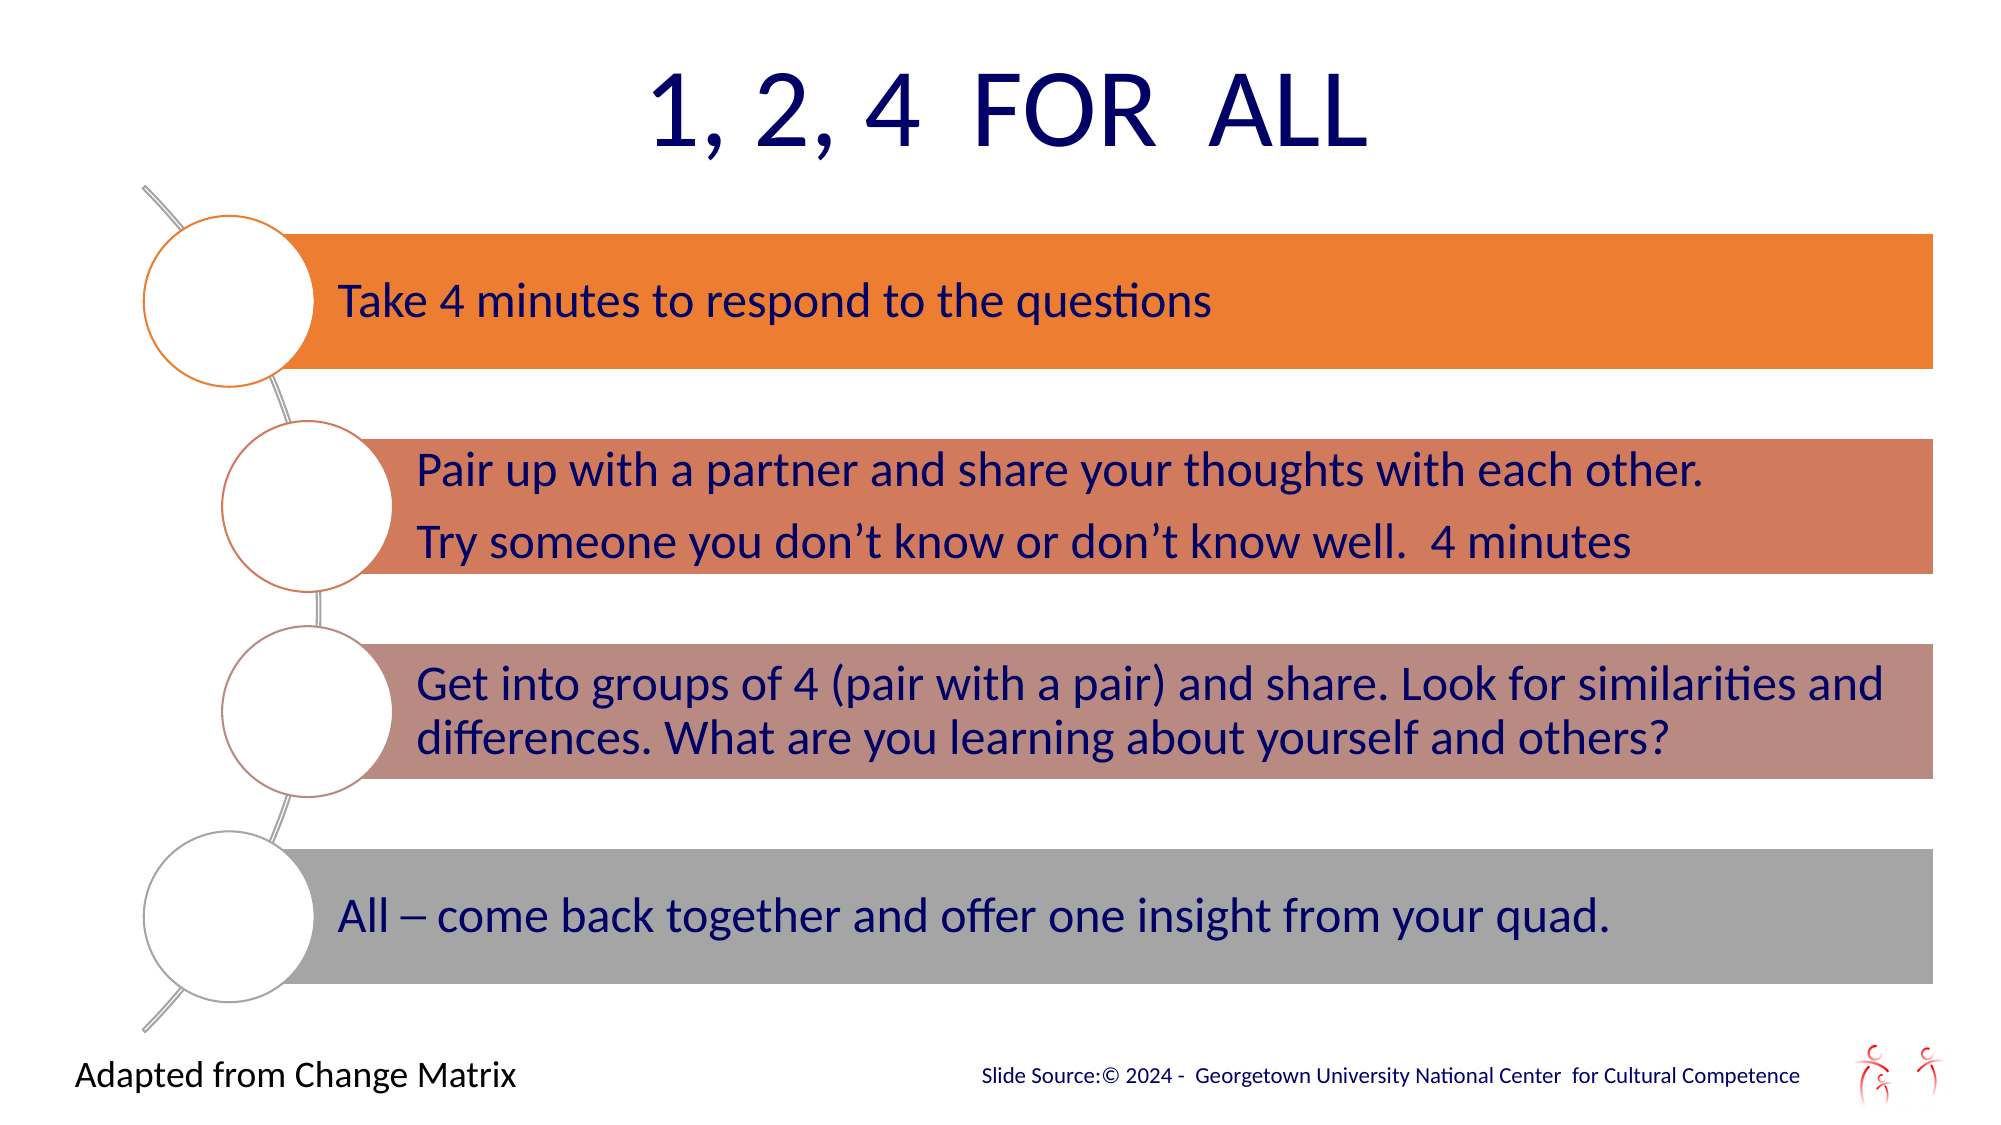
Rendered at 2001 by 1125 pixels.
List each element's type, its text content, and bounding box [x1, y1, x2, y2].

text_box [129, 164, 1947, 1054]
picture [1848, 1054, 1947, 1108]
text_box 1, 2, 4 FOR ALL [318, 26, 1694, 164]
text_box Adapted from Change Matrix [60, 1042, 565, 1102]
text_box Slide Source:© 2024 - Georgetown University National Center for Cultural Competence [941, 1054, 1817, 1097]
